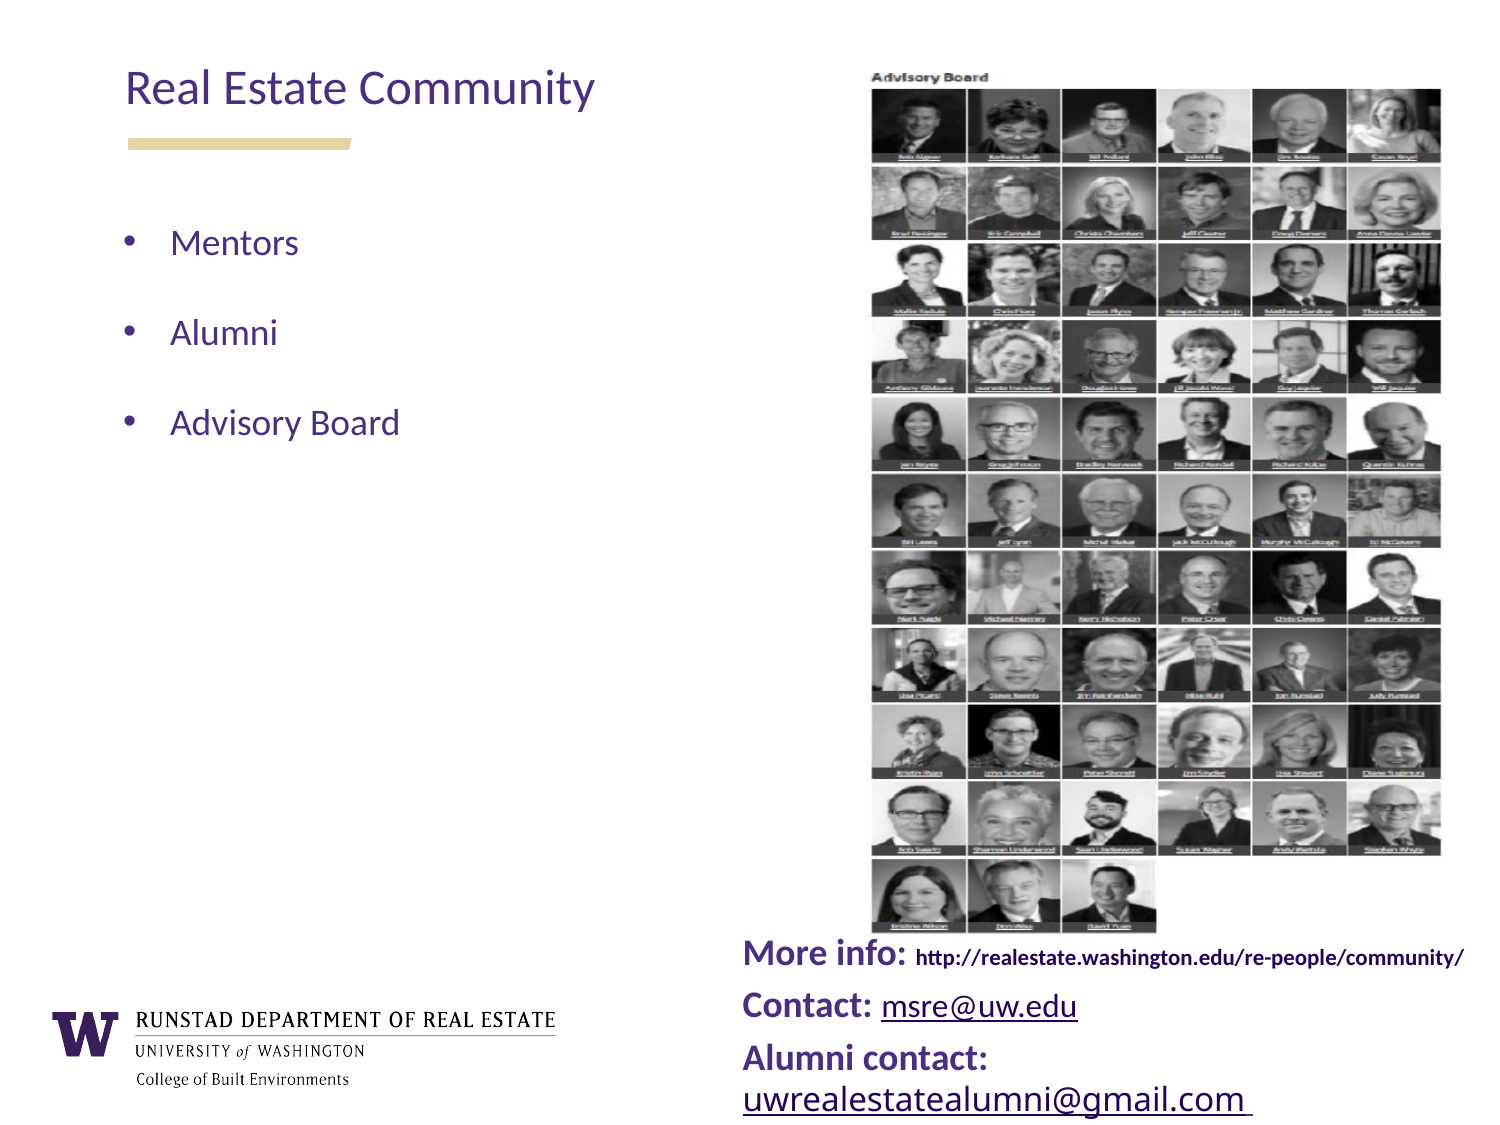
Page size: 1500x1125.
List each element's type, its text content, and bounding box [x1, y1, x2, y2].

list Real Estate Community [110, 37, 1453, 124]
text_box More info: http://realestate.washington.edu/re-people/community/ Contact: msre@uw.edu Alumni contact: uwrealestatealumni@gmail.com [727, 920, 1500, 1089]
list Mentors Alumni Advisory Board [108, 210, 851, 937]
picture [128, 138, 352, 150]
picture [52, 1011, 556, 1088]
picture [864, 72, 1443, 937]
